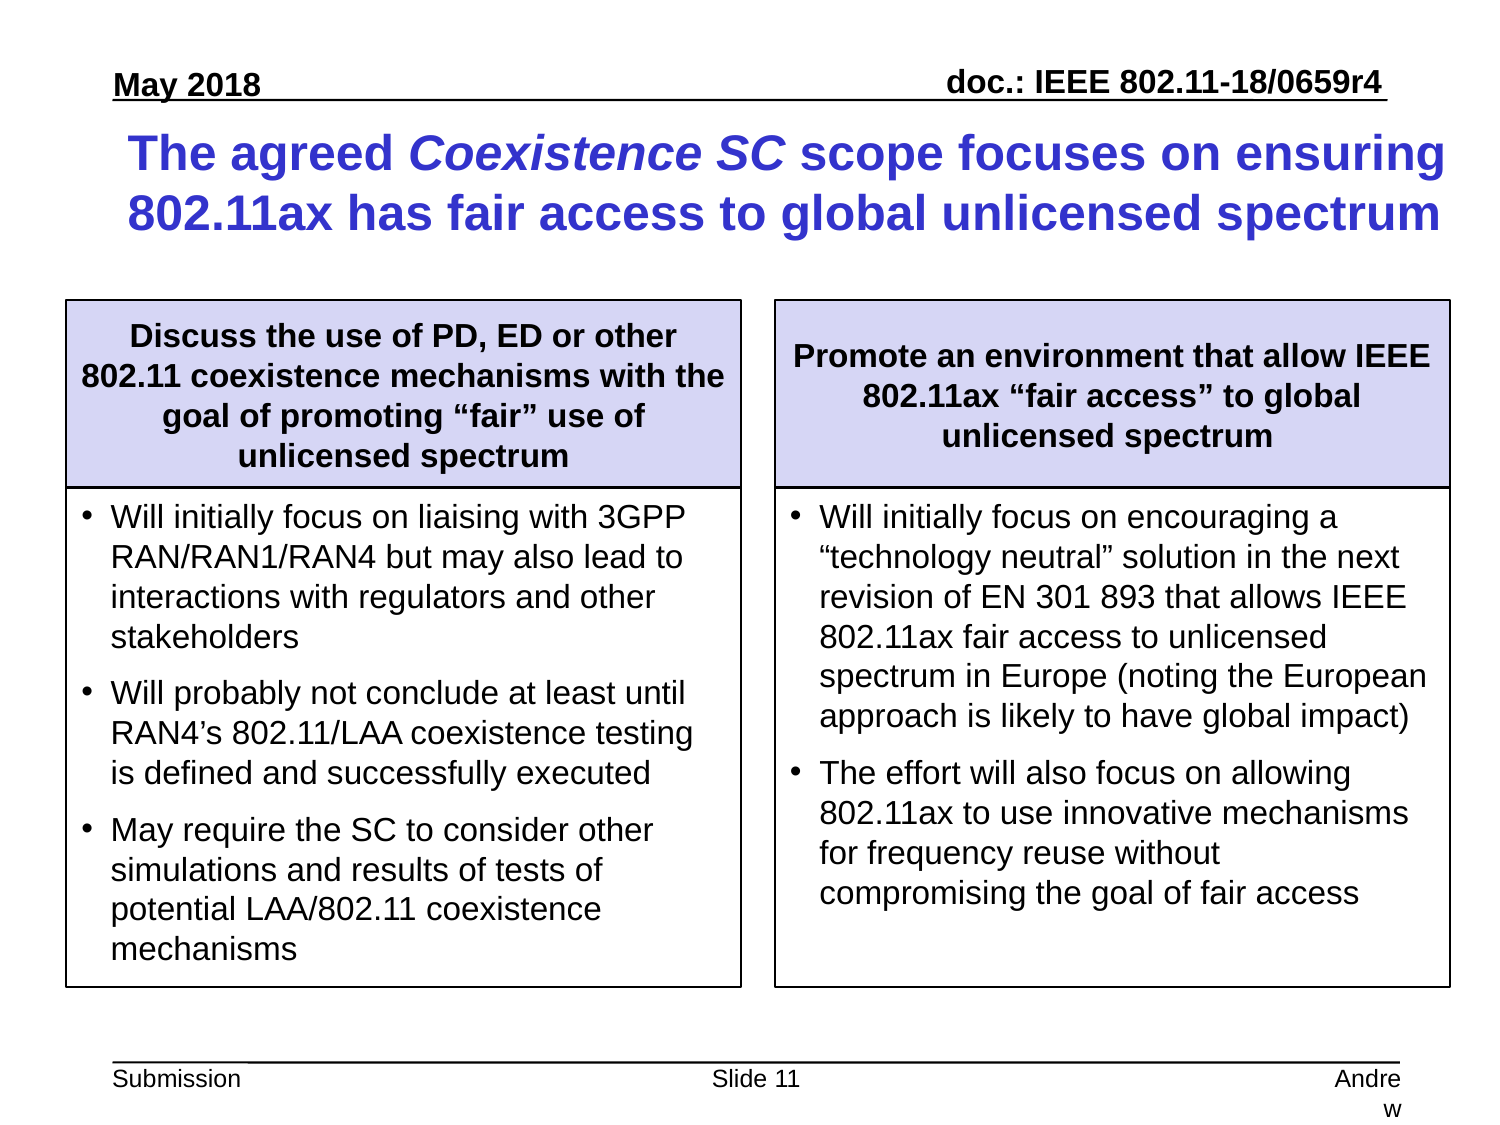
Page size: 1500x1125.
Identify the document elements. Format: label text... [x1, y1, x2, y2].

text_box Discuss the use of PD, ED or other 802.11 coexistence mechanisms with the goal of promoting “fair” use of unlicensed spectrum [66, 299, 742, 487]
text_box Promote an environment that allow IEEE 802.11ax “fair access” to global unlicensed spectrum [774, 299, 1450, 487]
text_box Will initially focus on encouraging a “technology neutral” solution in the next revision of EN 301 893 that allows IEEE 802.11ax fair access to unlicensed spectrum in Europe (noting the European approach is likely to have global impact) The effort will also focus on allowing 802.11ax to use innovative mechanisms for frequency reuse without compromising the goal of fair access [774, 487, 1450, 988]
footer Andrew Myles, Cisco [1320, 1061, 1402, 1093]
text_box Will initially focus on liaising with 3GPP RAN/RAN1/RAN4 but may also lead to interactions with regulators and other stakeholders Will probably not conclude at least until RAN4’s 802.11/LAA coexistence testing is defined and successfully executed May require the SC to consider other simulations and results of tests of potential LAA/802.11 coexistence mechanisms [66, 487, 742, 988]
title The agreed Coexistence SC scope focuses on ensuring 802.11ax has fair access to global unlicensed spectrum [112, 112, 1500, 288]
slide_number Slide 11 [709, 1061, 803, 1093]
